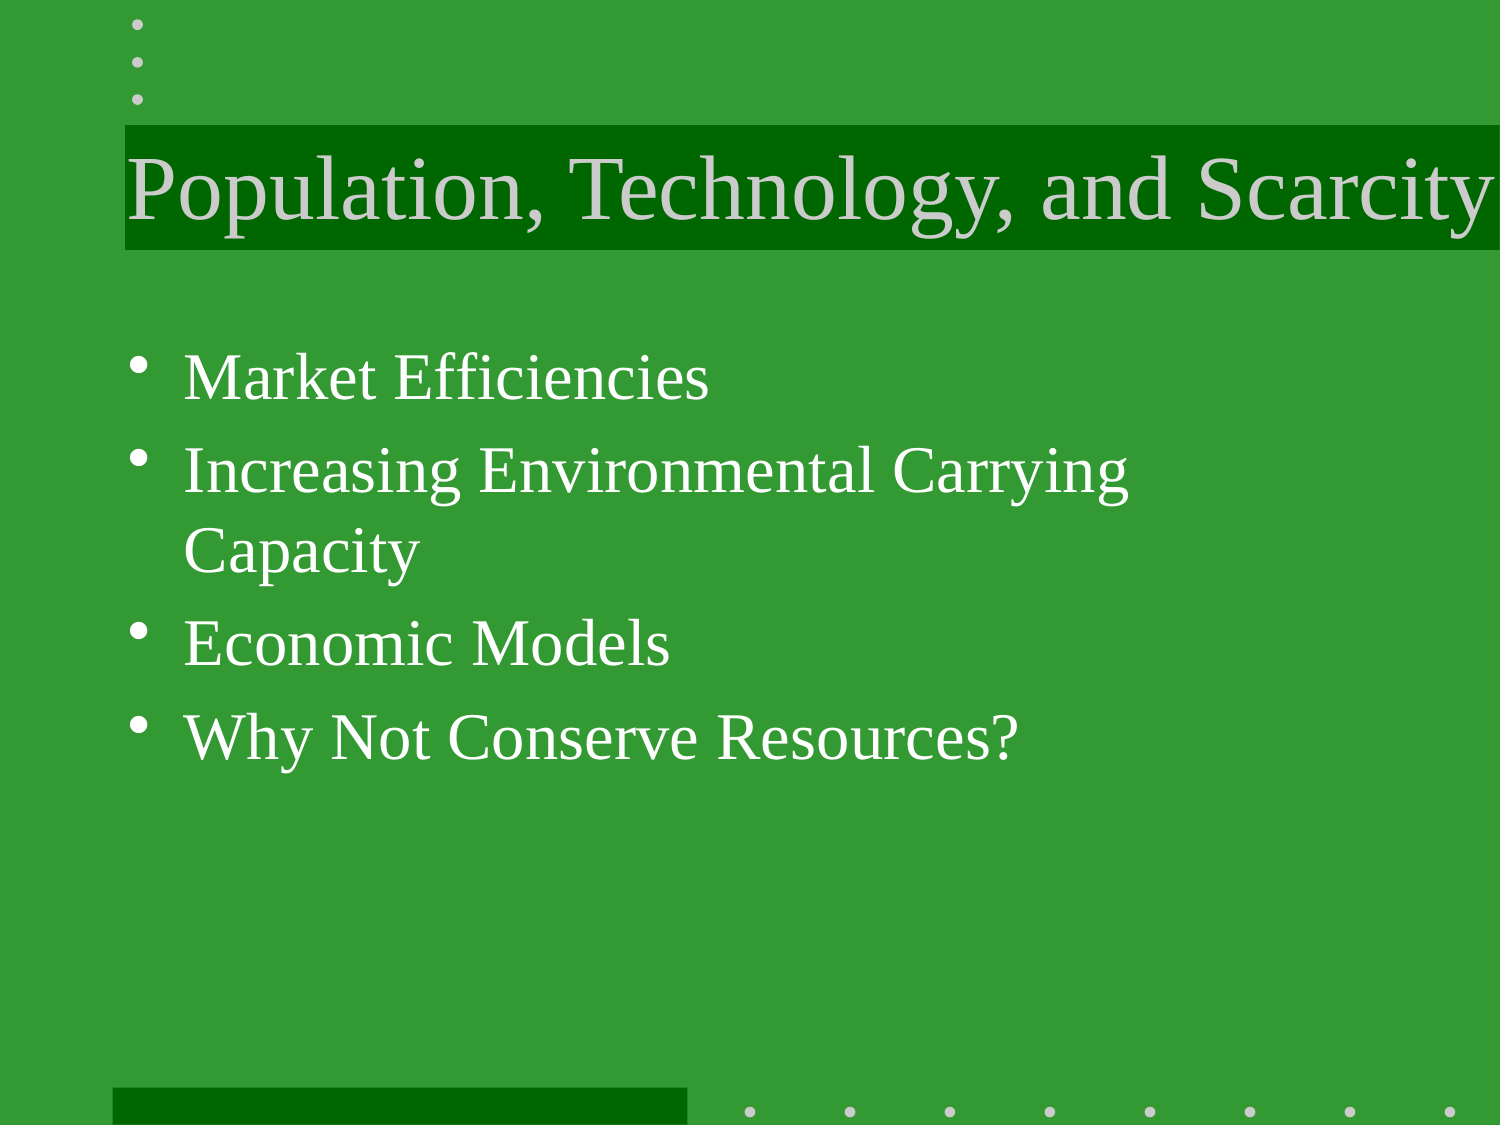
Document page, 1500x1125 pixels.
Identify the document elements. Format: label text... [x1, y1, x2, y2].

title Population, Technology, and Scarcity [49, 137, 1500, 338]
list Market Efficiencies Increasing Environmental Carrying Capacity Economic Models Why Not Conserve Resources? [112, 324, 1388, 1001]
